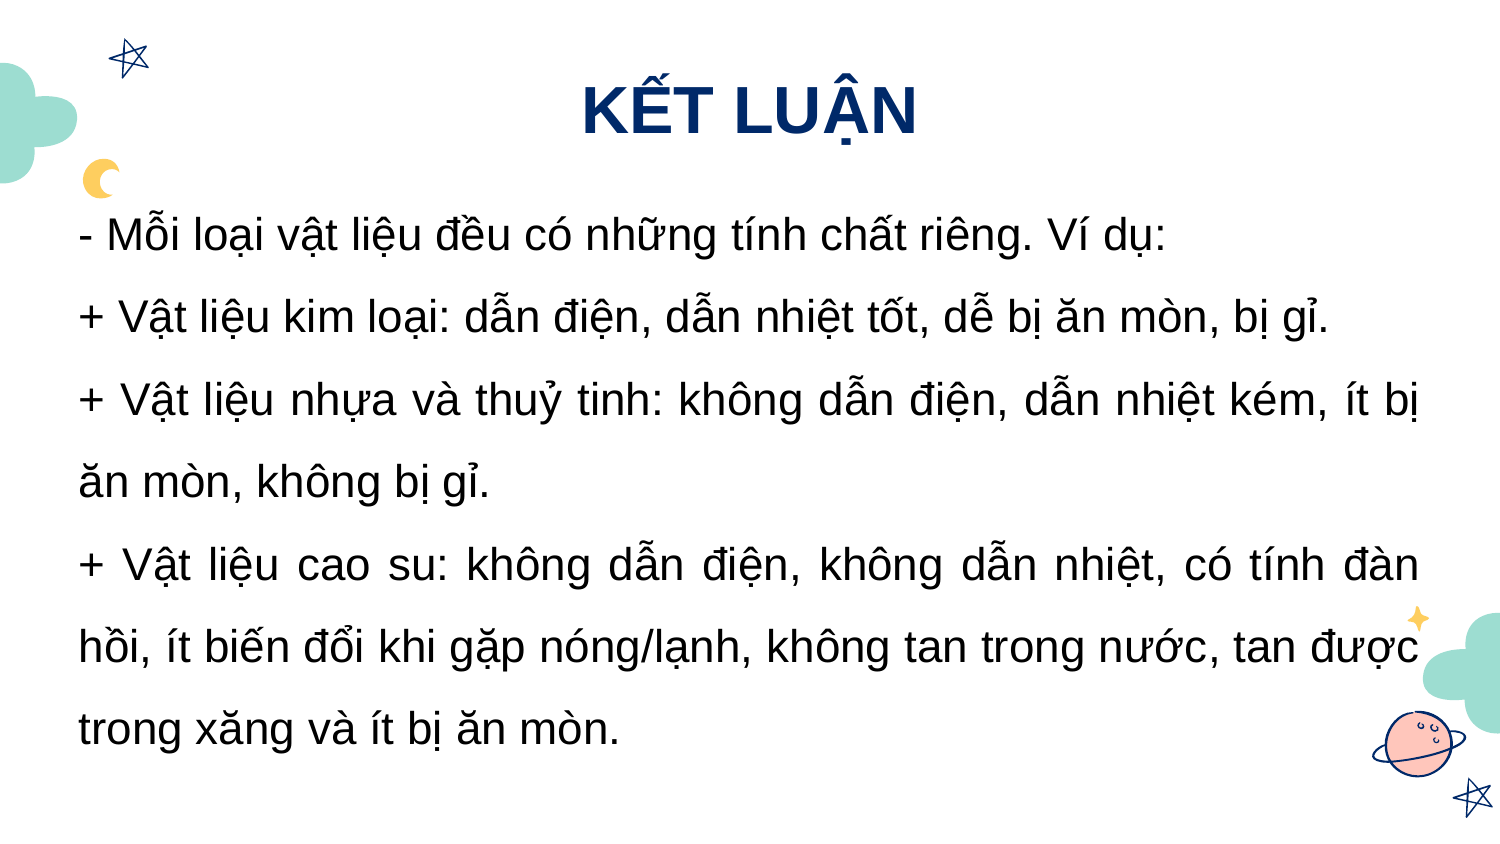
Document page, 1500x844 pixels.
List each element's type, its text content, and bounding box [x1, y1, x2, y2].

title KẾT LUẬN [108, 51, 1392, 169]
text_box - Mỗi loại vật liệu đều có những tính chất riêng. Ví dụ: + Vật liệu kim loại: dẫn điện, dẫn nhiệt tốt, dễ bị ăn mòn, bị gỉ. + Vật liệu nhựa và thuỷ tinh: không dẫn điện, dẫn nhiệt kém, ít bị ăn mòn, không bị gỉ. + Vật liệu cao su: không dẫn điện, không dẫn nhiệt, có tính đàn hồi, ít biến đổi khi gặp nóng/lạnh, không tan trong nước, tan được trong xăng và ít bị ăn mòn. [63, 169, 1436, 762]
